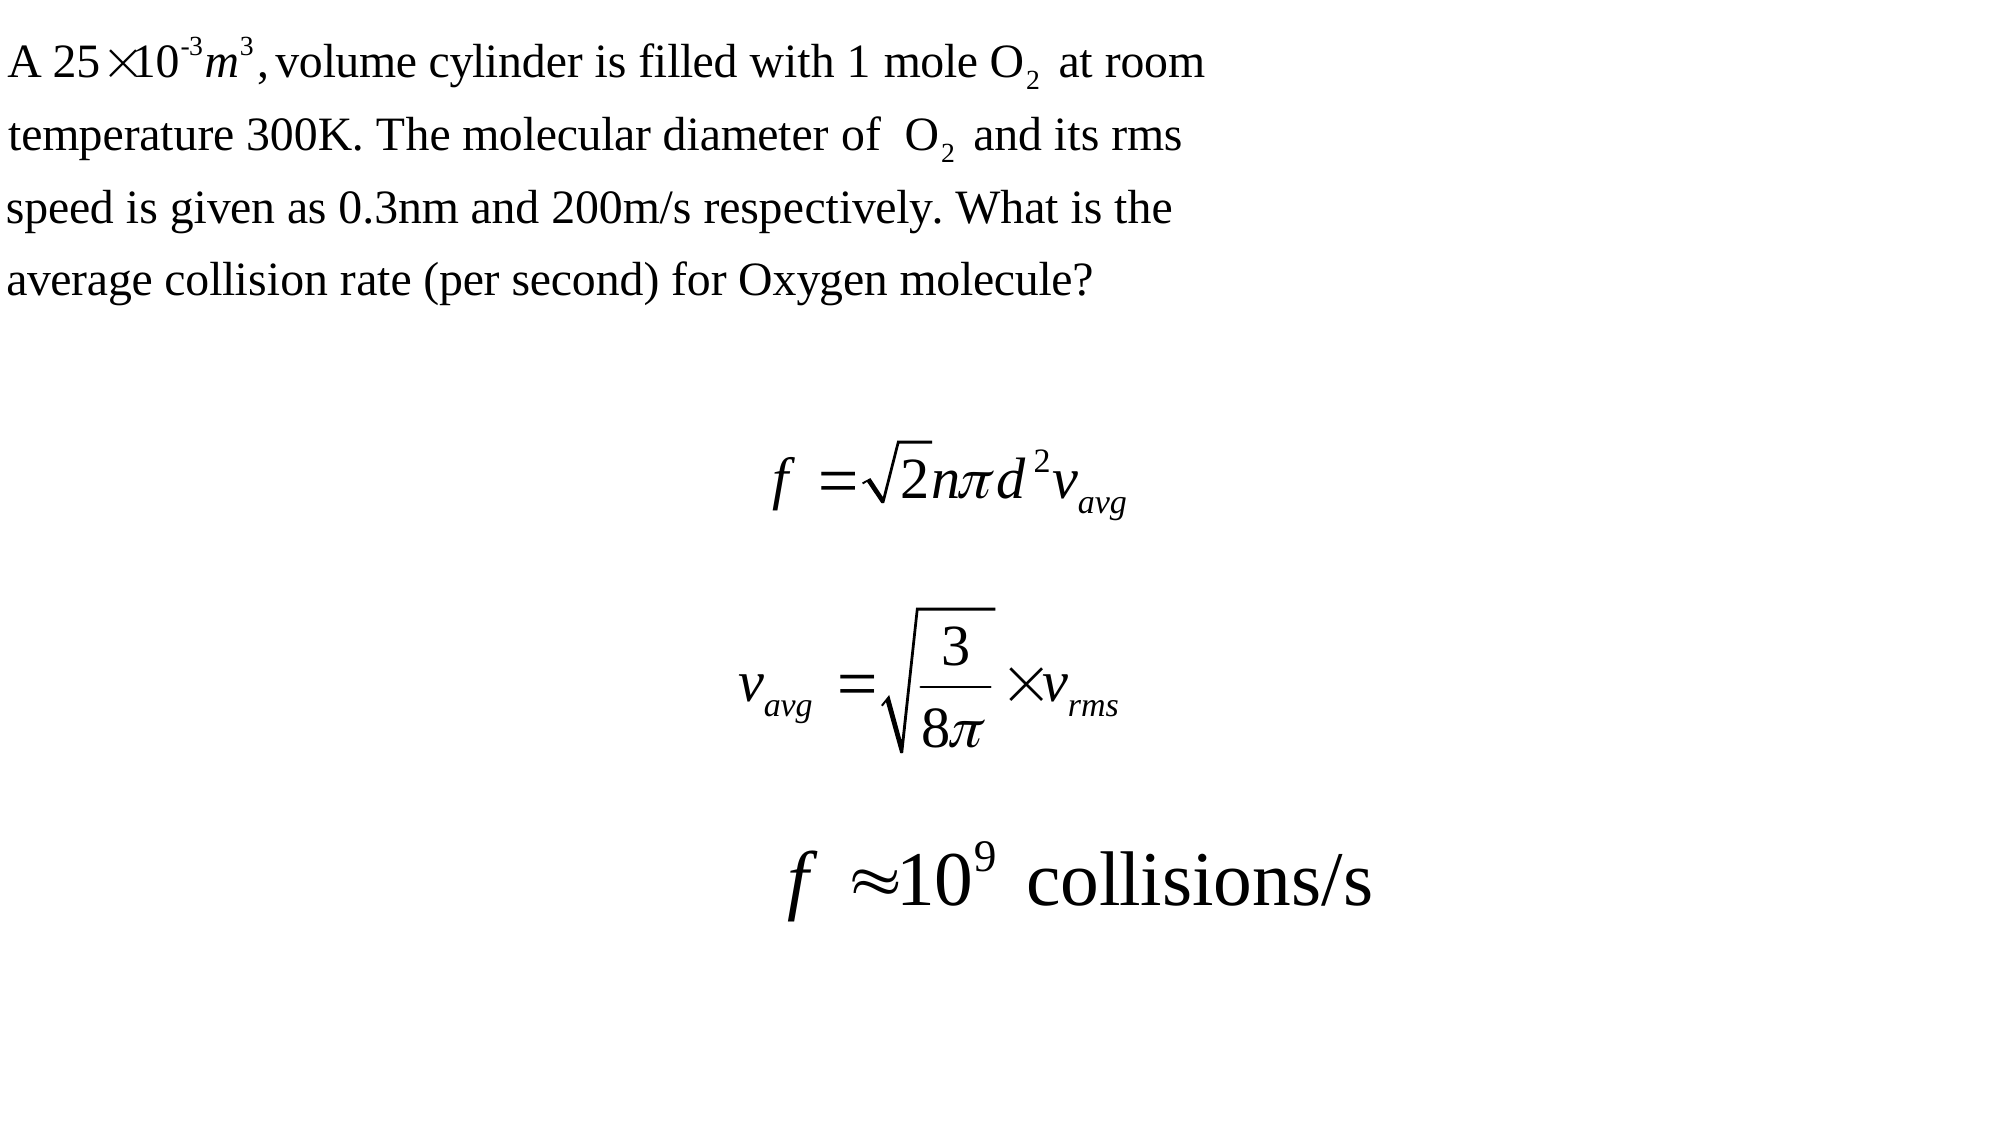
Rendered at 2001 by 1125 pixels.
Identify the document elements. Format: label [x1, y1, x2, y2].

text_box [753, 430, 1142, 533]
text_box [0, 26, 1216, 315]
text_box [730, 594, 1129, 765]
text_box [760, 821, 1387, 939]
